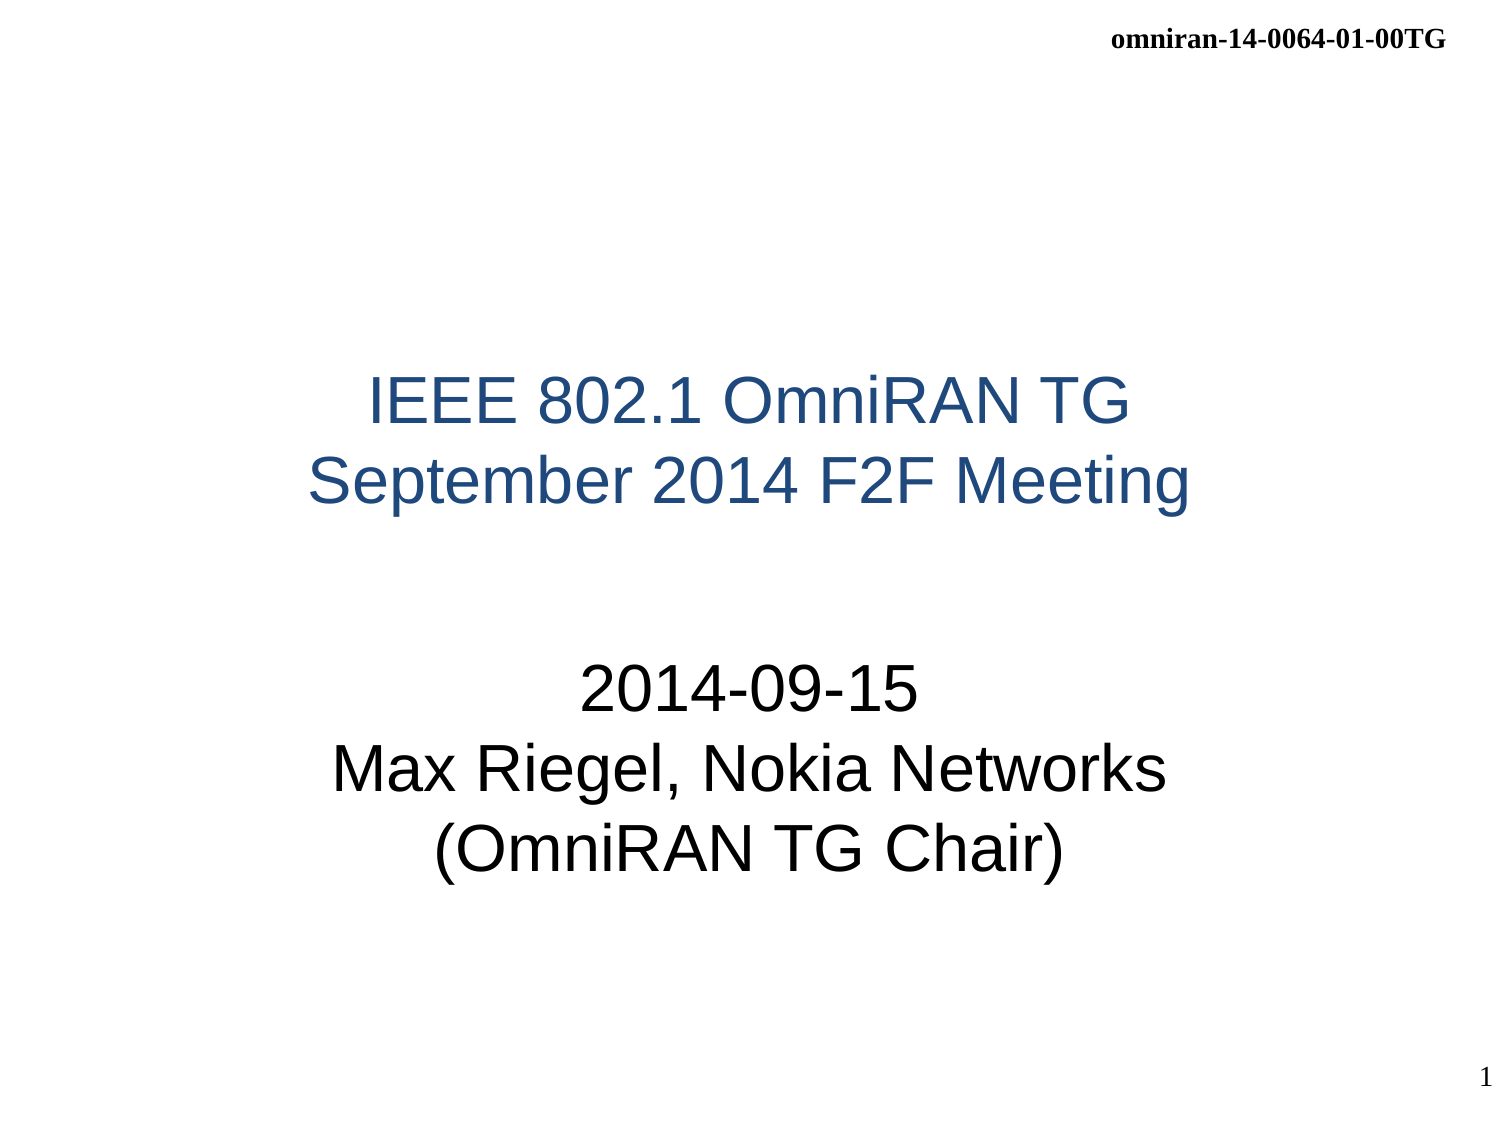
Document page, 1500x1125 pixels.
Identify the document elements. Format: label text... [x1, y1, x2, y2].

subtitle 2014-09-15 Max Riegel, Nokia Networks (OmniRAN TG Chair) [225, 637, 1275, 925]
title IEEE 802.1 OmniRAN TG September 2014 F2F Meeting [112, 349, 1388, 591]
